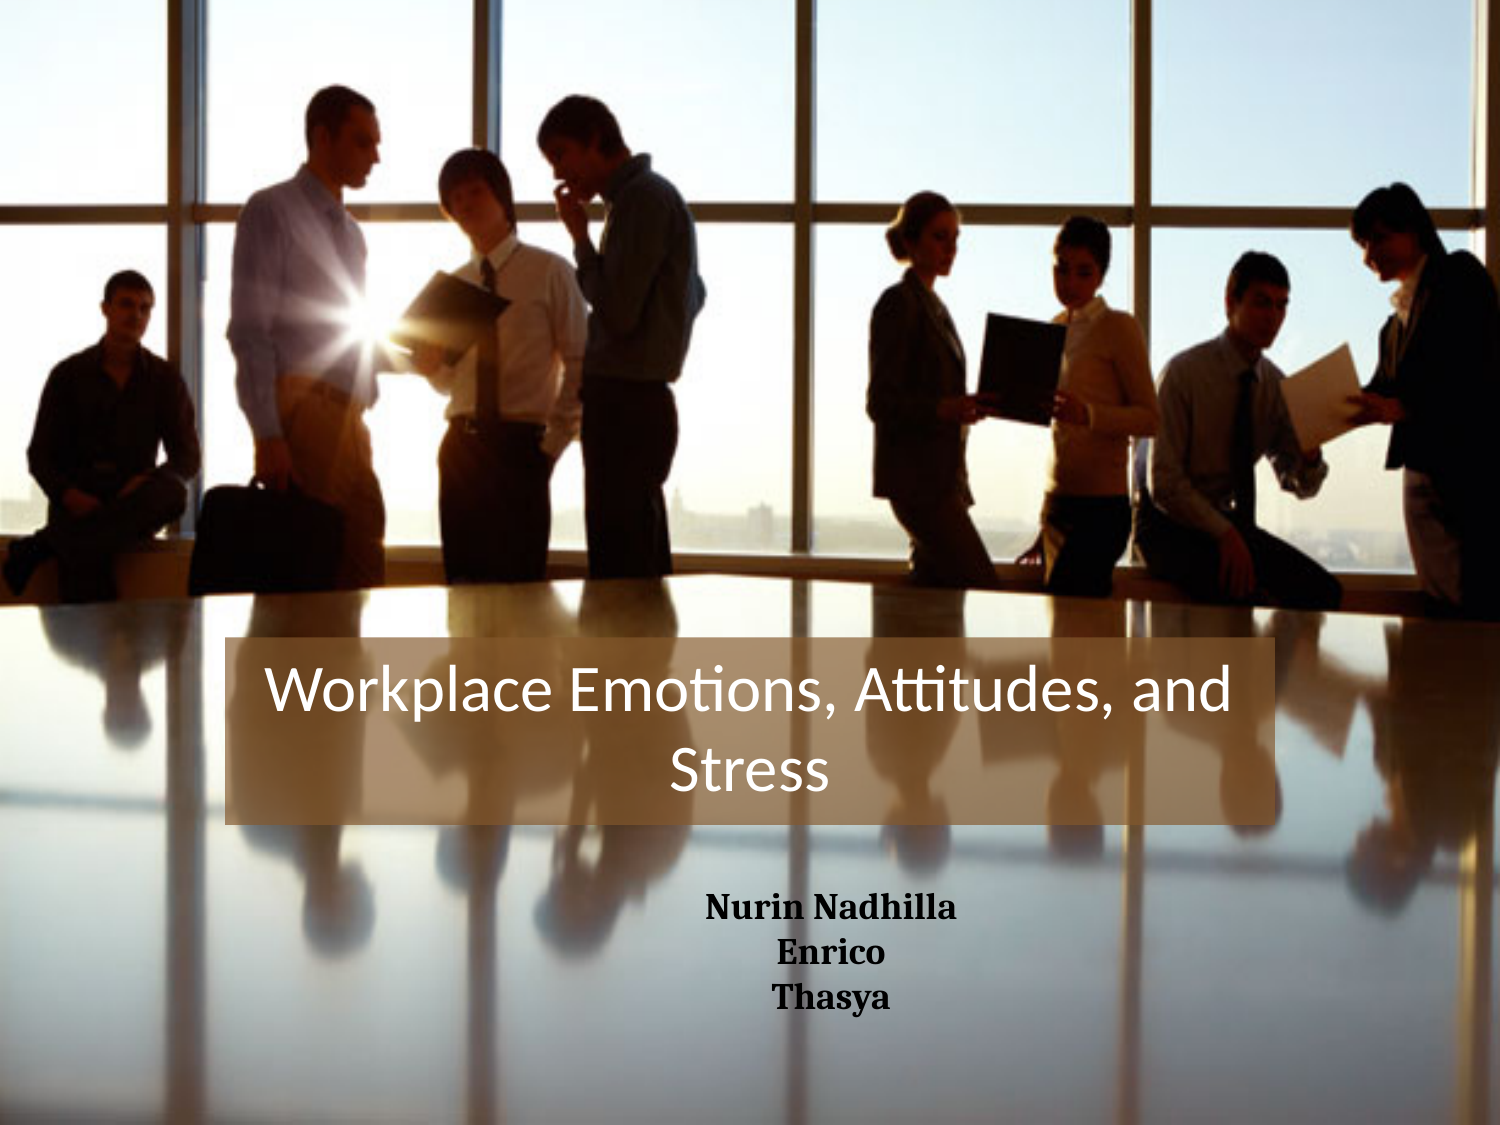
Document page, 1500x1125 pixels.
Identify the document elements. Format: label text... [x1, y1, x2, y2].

subtitle Workplace Emotions, Attitudes, and Stress [225, 637, 1275, 825]
picture [0, 0, 1500, 1125]
text_box Nurin Nadhilla Enrico Thasya [649, 874, 1013, 1025]
